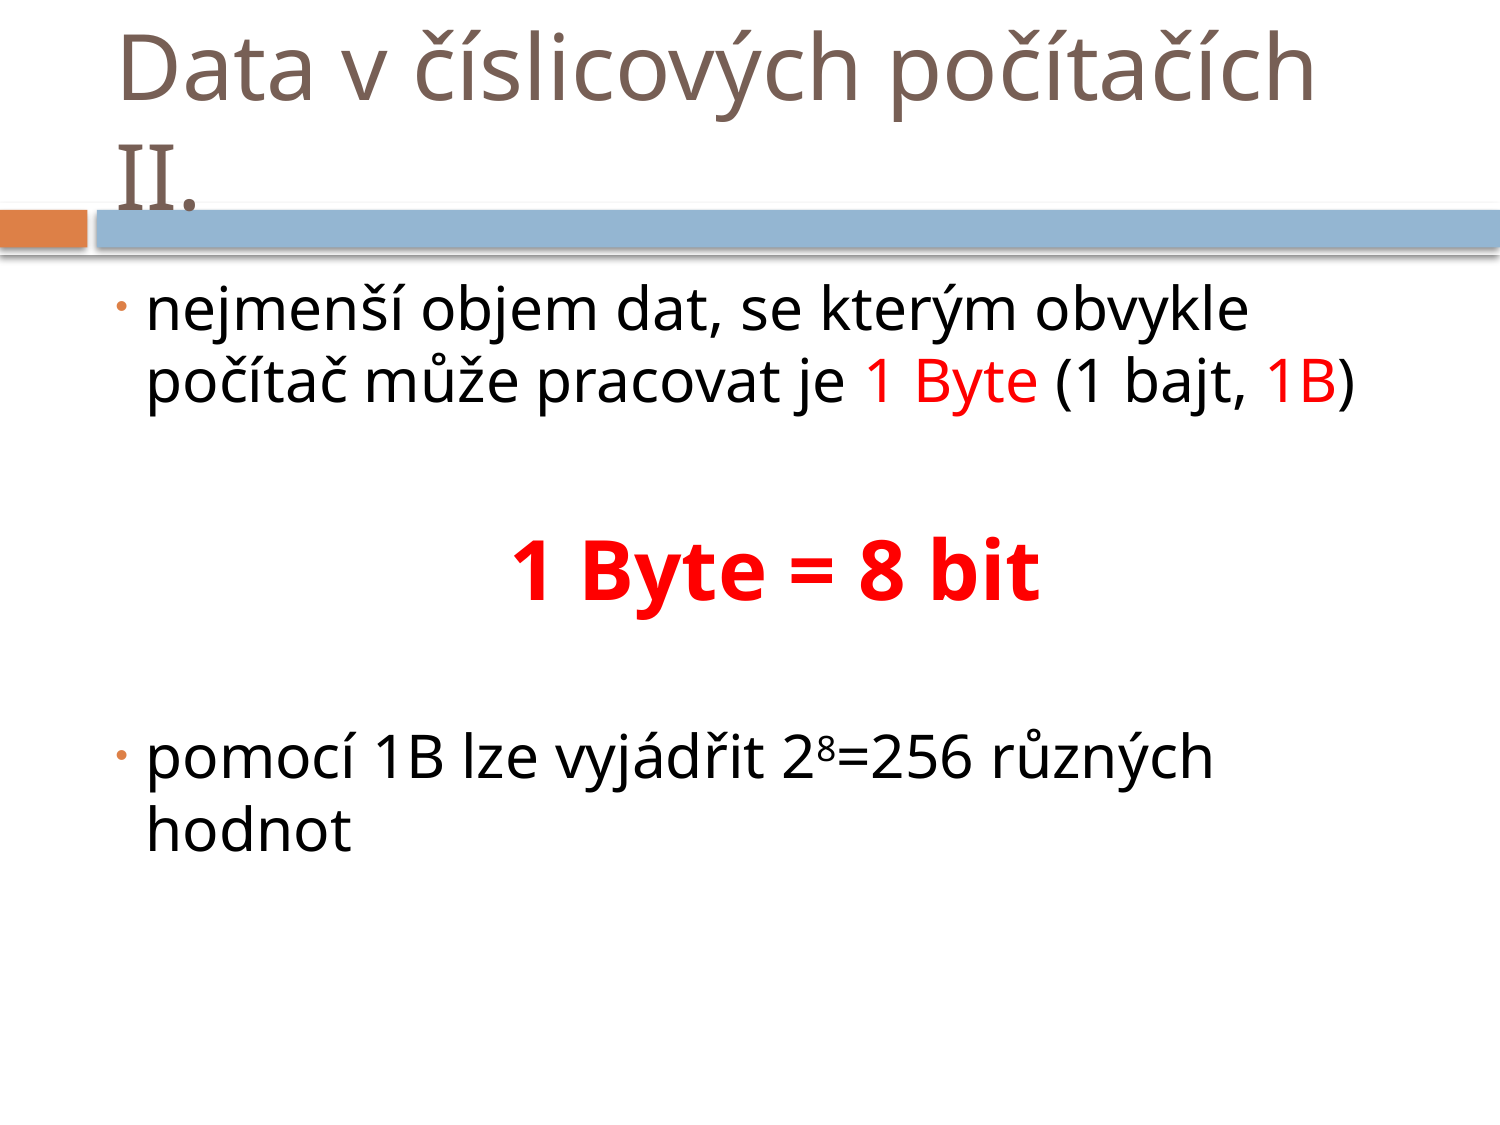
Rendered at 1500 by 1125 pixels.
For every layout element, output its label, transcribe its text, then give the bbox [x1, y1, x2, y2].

list nejmenší objem dat, se kterým obvykle počítač může pracovat je 1 Byte (1 bajt, 1B) 1 Byte = 8 bit pomocí 1B lze vyjádřit 28=256 různých hodnot [100, 262, 1438, 1000]
title Data v číslicových počítačích II. [100, 37, 1438, 200]
